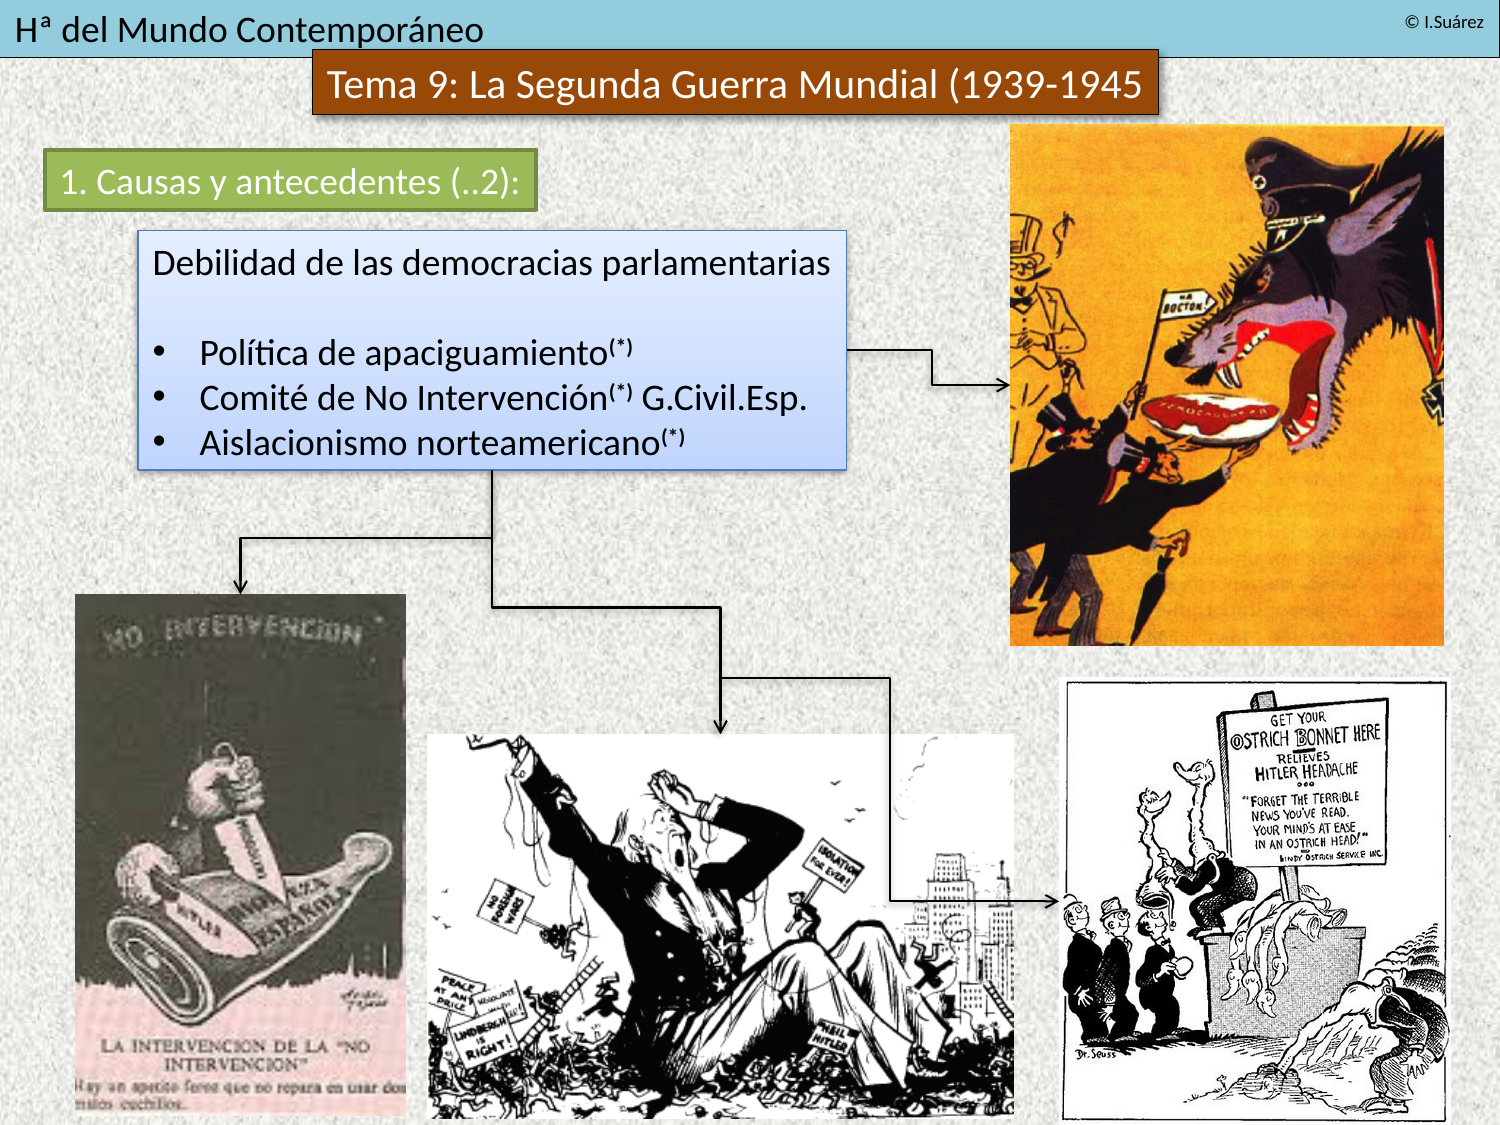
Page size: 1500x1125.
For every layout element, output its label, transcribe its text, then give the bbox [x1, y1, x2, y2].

picture [0, 58, 1500, 1125]
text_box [720, 677, 1060, 902]
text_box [851, 351, 1011, 386]
text_box 1. Causas y antecedentes (..2): [43, 148, 538, 212]
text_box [475, 489, 738, 718]
text_box Debilidad de las democracias parlamentarias Política de apaciguamiento(*) Comité de No Intervención(*) G.Civil.Esp. Aislacionismo norteamericano(*) [137, 230, 847, 471]
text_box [305, 407, 428, 660]
